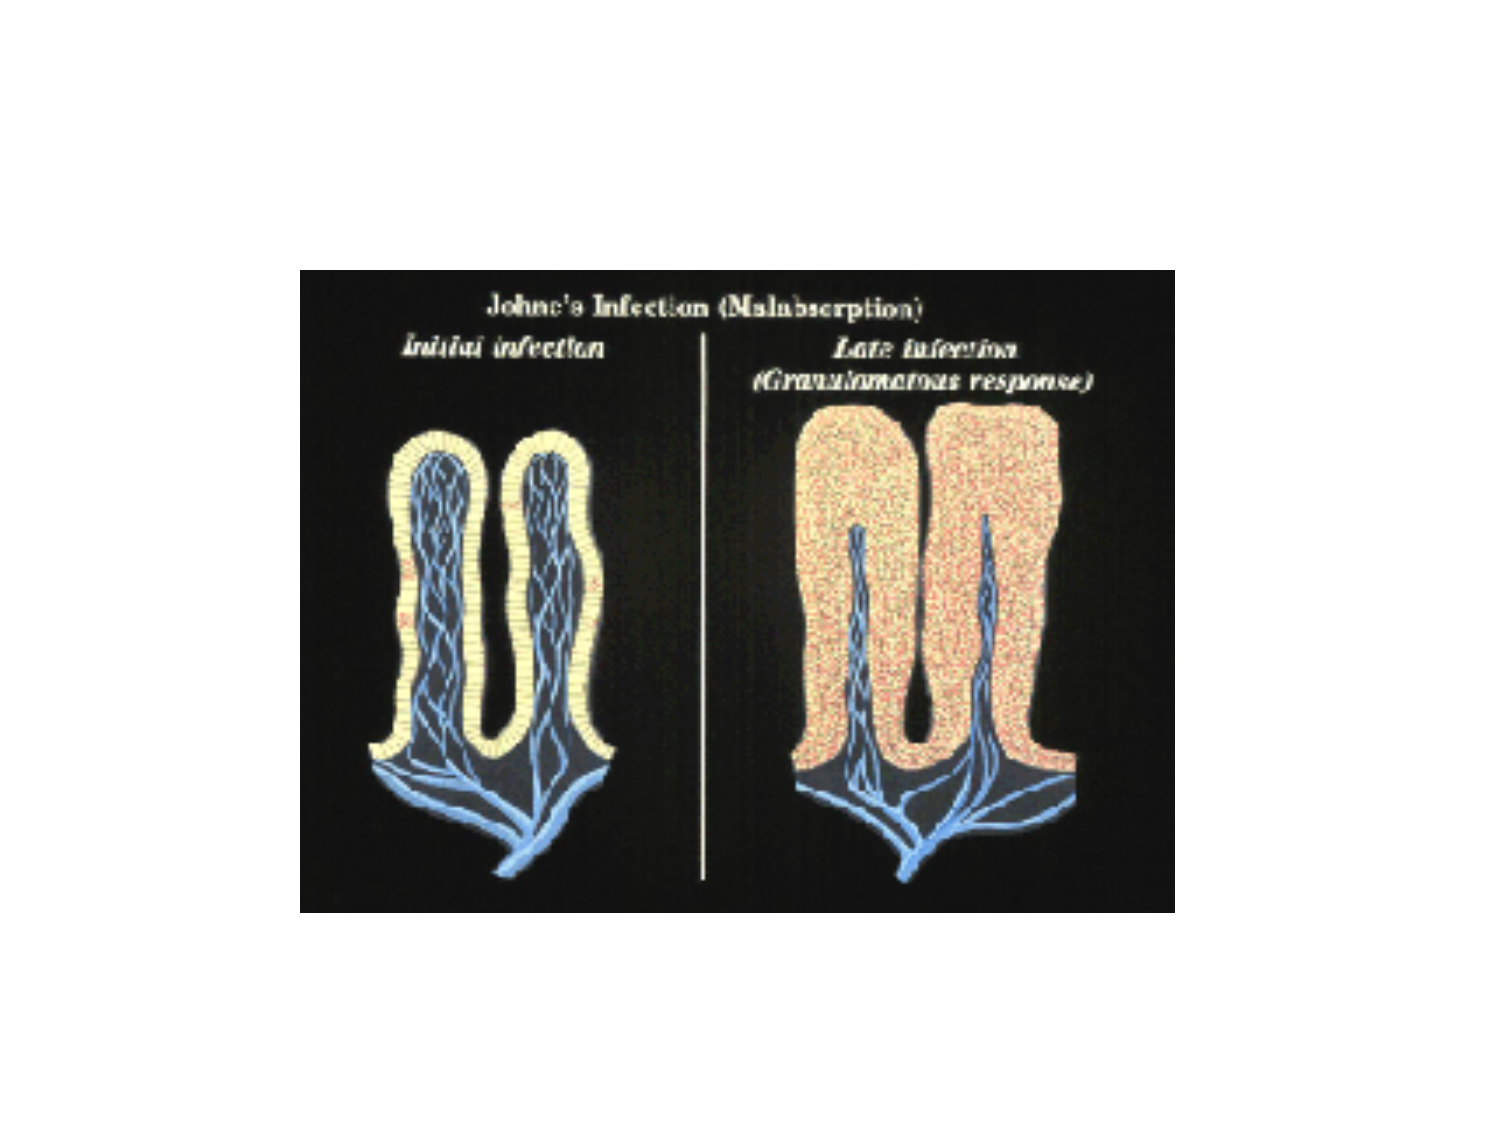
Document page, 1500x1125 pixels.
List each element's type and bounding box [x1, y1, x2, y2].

list [299, 269, 1176, 913]
